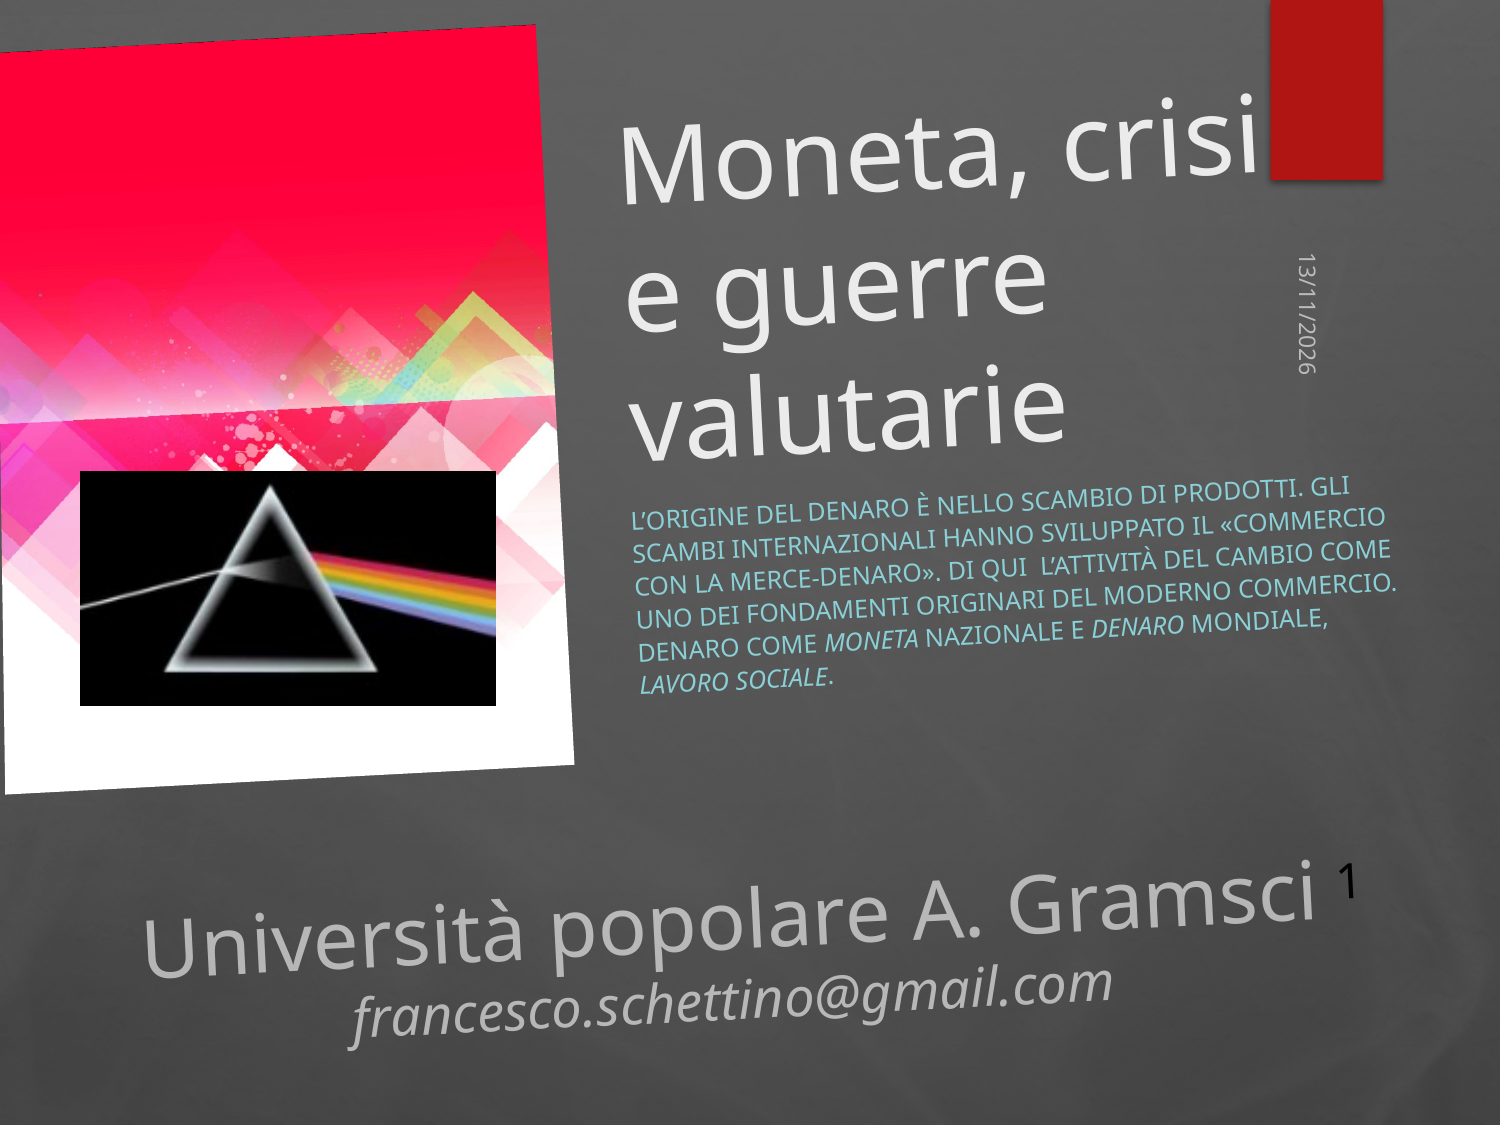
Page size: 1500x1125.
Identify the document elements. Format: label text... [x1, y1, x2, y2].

slide_number 1 [1265, 841, 1381, 929]
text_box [79, 470, 497, 707]
picture [0, 25, 575, 794]
subtitle L’origine del denaro è nello scambio di prodotti. Gli scambi internazionali hanno sviluppato il «commercio con la merce-denaro». Di qui l’attività del cambio come uno dei fondamenti originari del moderno commercio. Denaro come moneta nazionale e denaro mondiale, lavoro sociale. [614, 454, 1424, 724]
footer Università popolare A. Gramsci francesco.schettino@gmail.com [26, 741, 1432, 1074]
title Moneta, crisi e guerre valutarie [596, 46, 1317, 495]
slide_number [1292, 237, 1330, 400]
